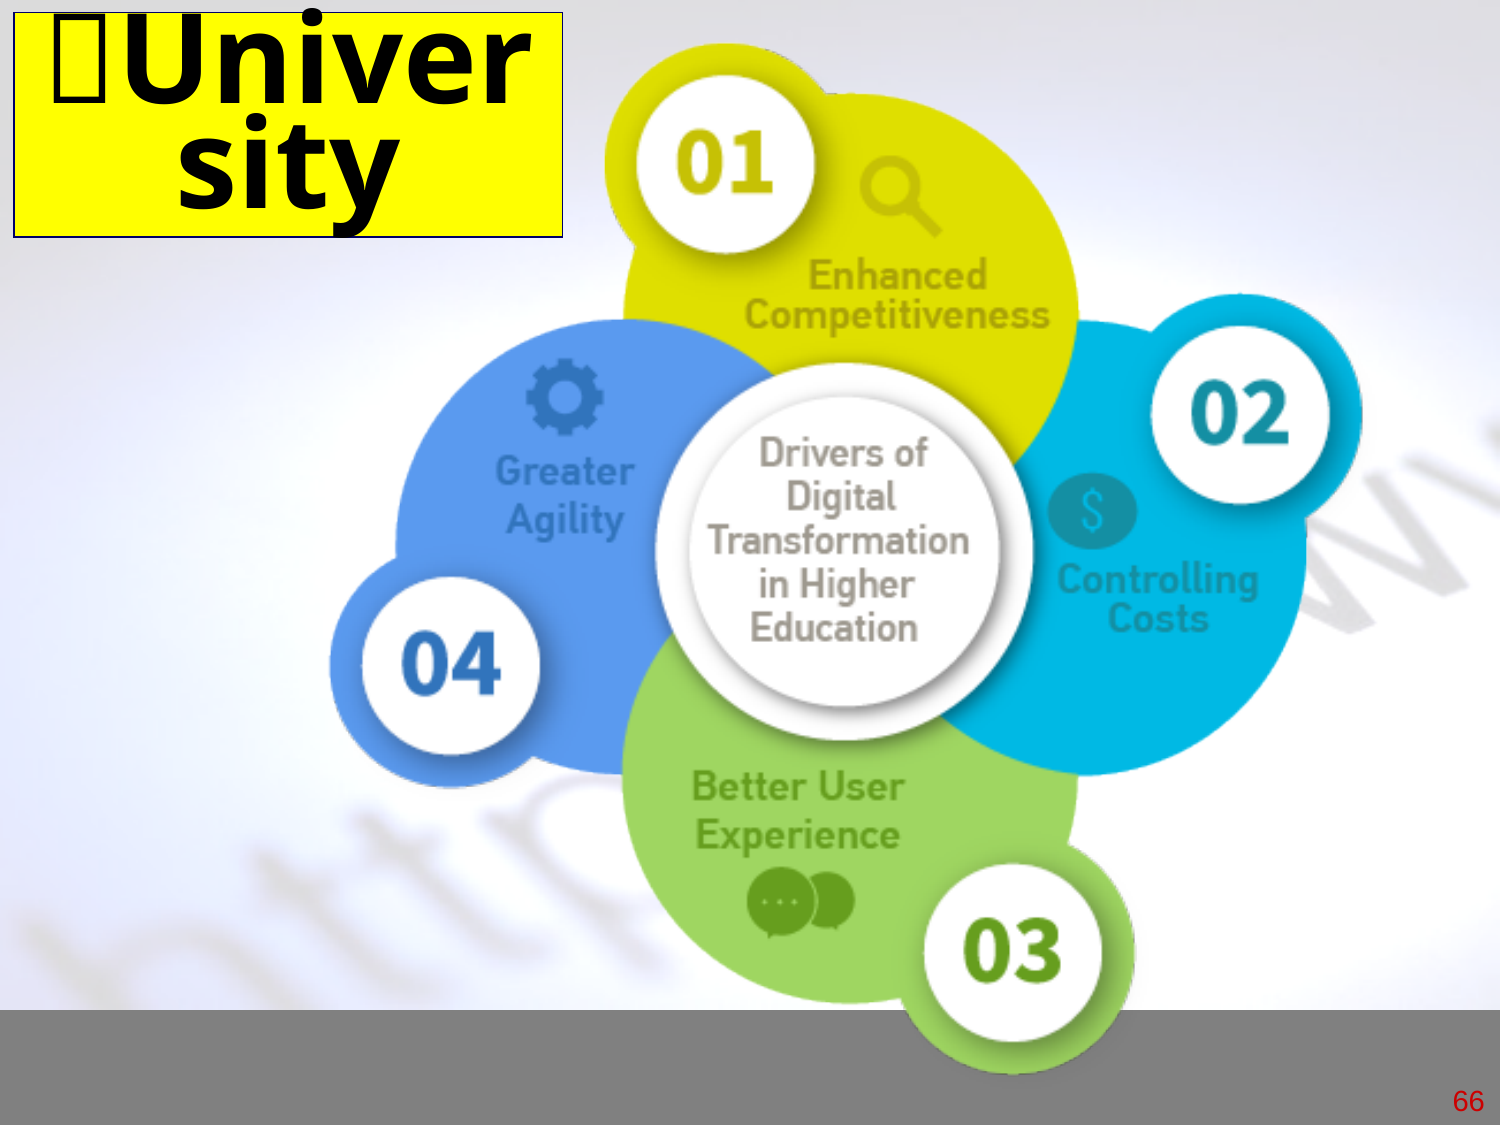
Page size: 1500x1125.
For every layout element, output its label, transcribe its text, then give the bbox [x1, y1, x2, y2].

picture [324, 39, 1388, 1101]
text_box University [14, 12, 563, 238]
slide_number 66 [1224, 1074, 1500, 1125]
